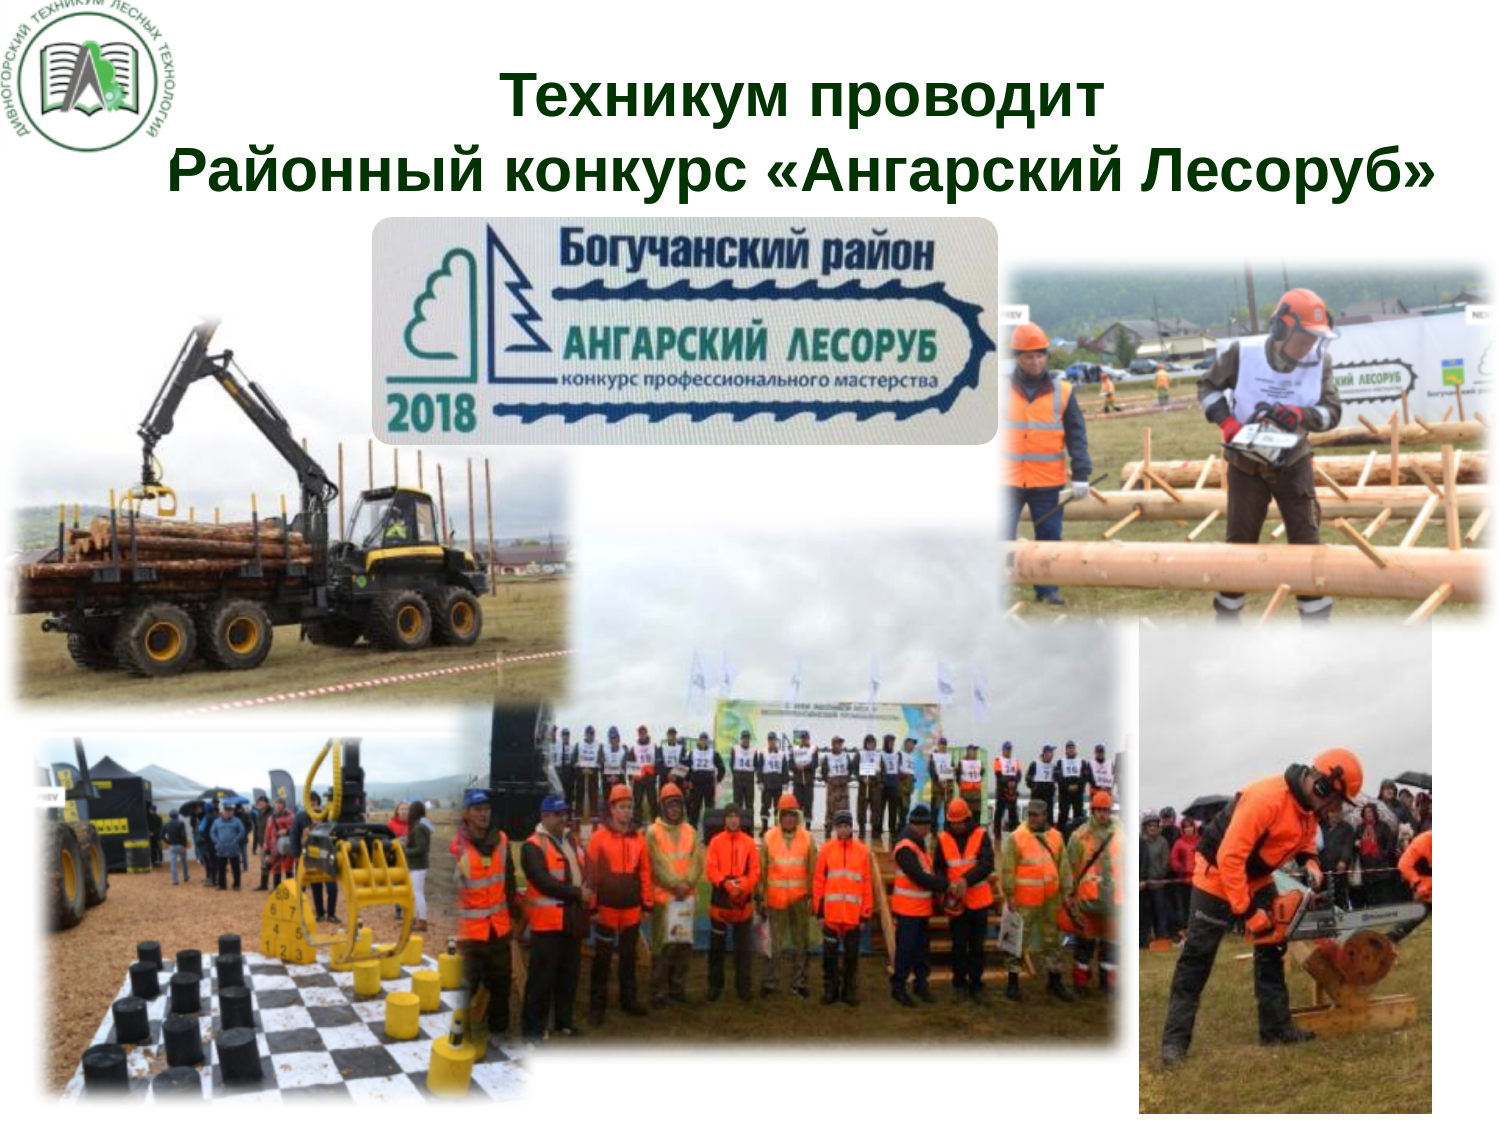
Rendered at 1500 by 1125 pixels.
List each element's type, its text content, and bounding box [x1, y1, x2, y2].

text_box Техникум проводит Районный конкурс «Ангарский Лесоруб» [76, 46, 1500, 212]
picture [0, 216, 1500, 1114]
picture [0, 0, 177, 165]
